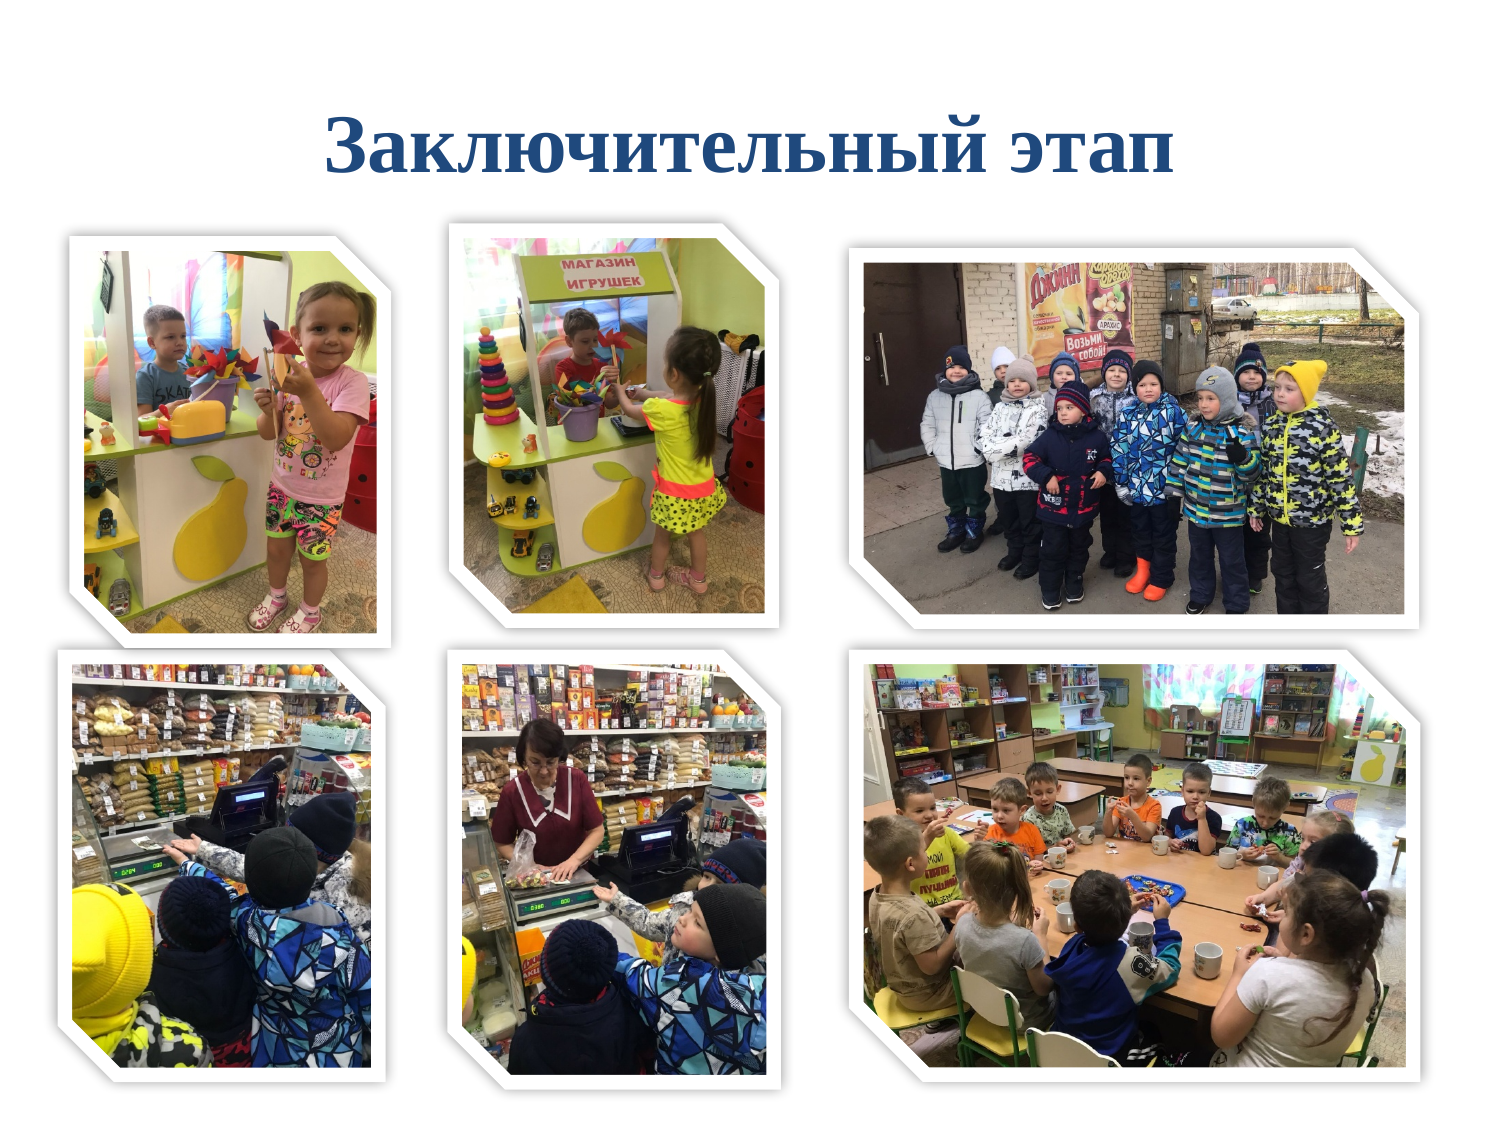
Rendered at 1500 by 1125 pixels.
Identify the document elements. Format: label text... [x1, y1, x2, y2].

picture [456, 230, 773, 621]
title Заключительный этап [75, 45, 1425, 233]
picture [454, 656, 774, 1083]
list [856, 255, 1412, 622]
picture [64, 656, 379, 1076]
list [855, 656, 1414, 1075]
picture [76, 243, 385, 641]
